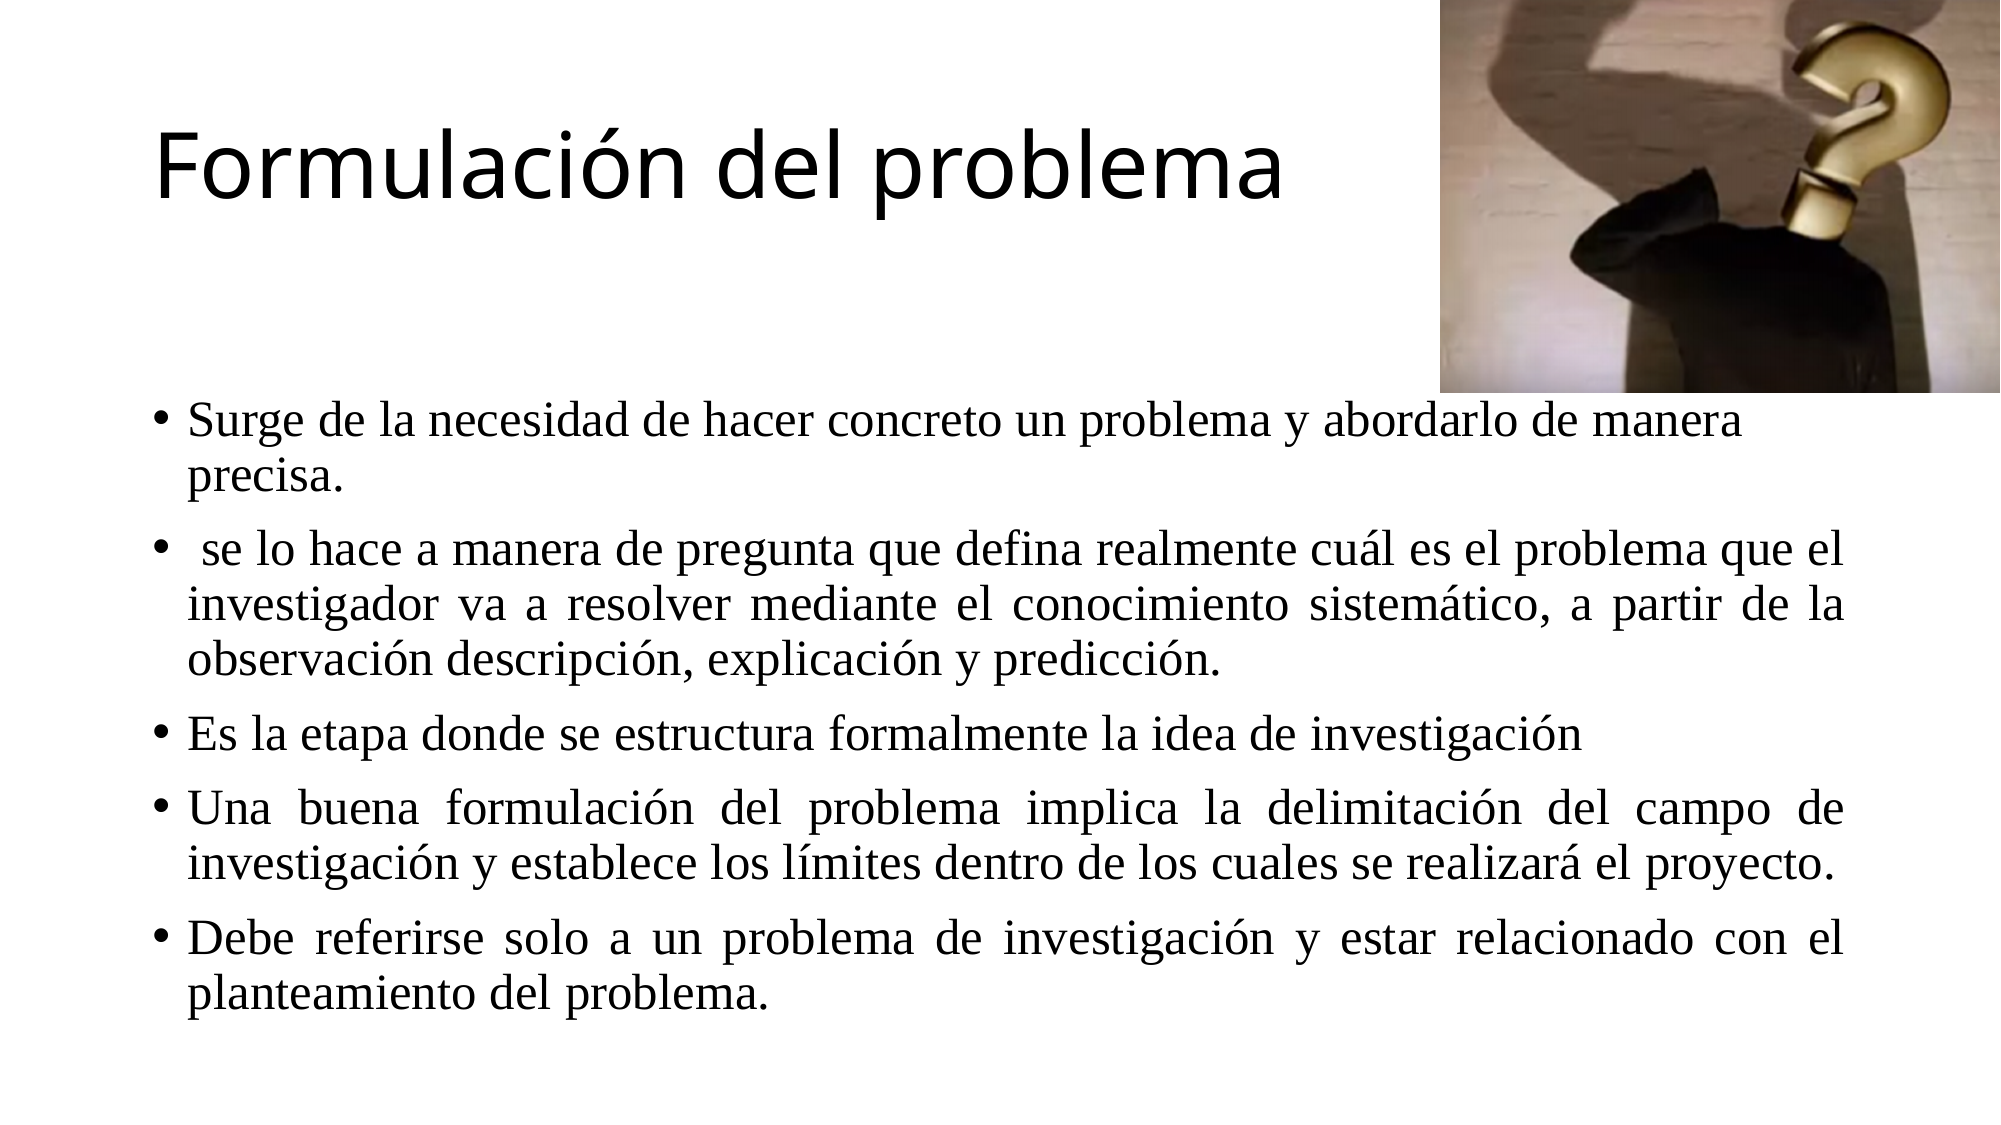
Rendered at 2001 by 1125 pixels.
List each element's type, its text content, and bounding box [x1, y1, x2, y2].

title Formulación del problema [137, 59, 1439, 278]
picture [1439, 0, 2000, 394]
list Surge de la necesidad de hacer concreto un problema y abordarlo de manera precisa. se lo hace a manera de pregunta que defina realmente cuál es el problema que el investigador va a resolver mediante el conocimiento sistemático, a partir de la observación descripción, explicación y predicción. Es la etapa donde se estructura formalmente la idea de investigación Una buena formulación del problema implica la delimitación del campo de investigación y establece los límites dentro de los cuales se realizará el proyecto. Debe referirse solo a un problema de investigación y estar relacionado con el planteamiento del problema. [137, 299, 1863, 1077]
